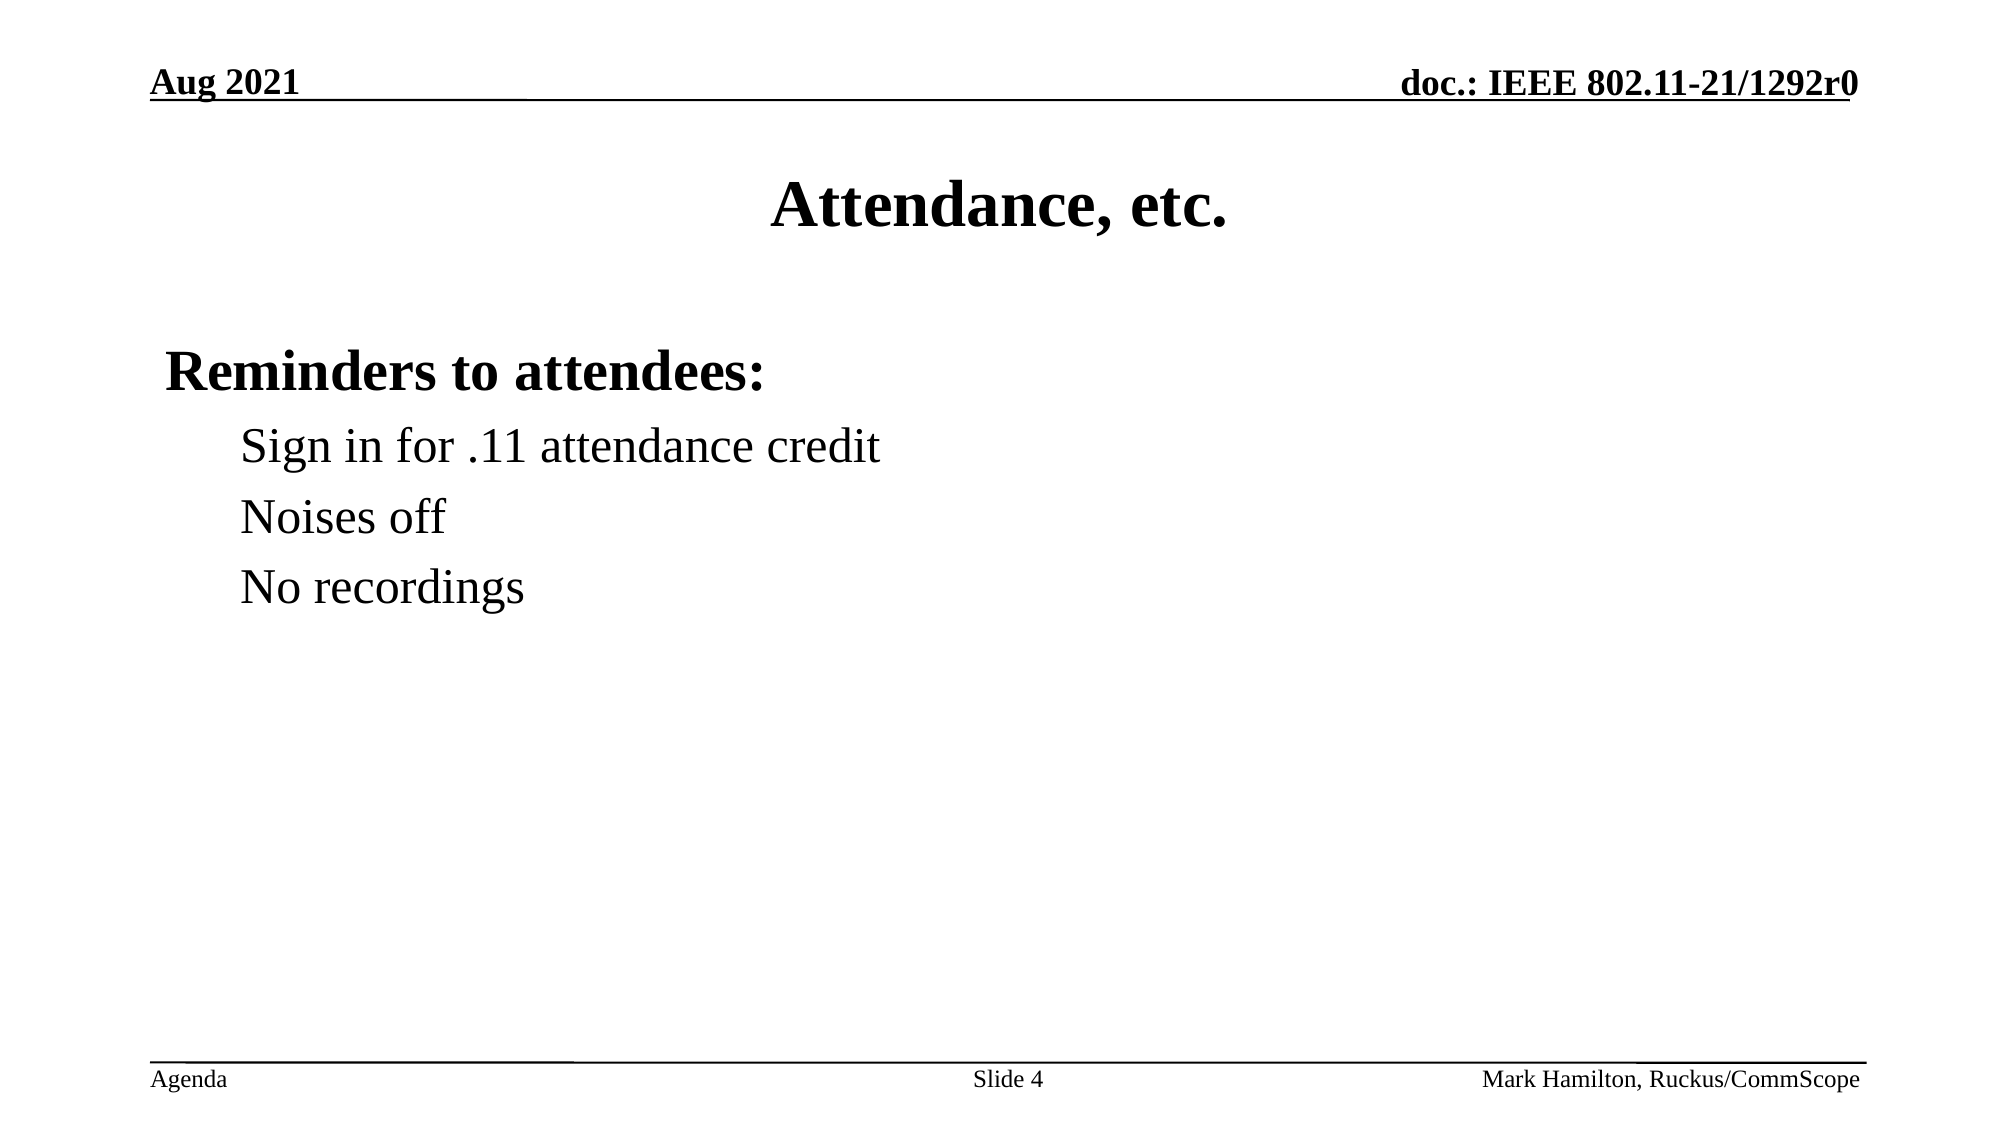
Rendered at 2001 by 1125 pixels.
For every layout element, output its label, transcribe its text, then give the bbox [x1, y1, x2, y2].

slide_number Slide 4 [950, 1061, 1067, 1123]
list Reminders to attendees: Sign in for .11 attendance credit Noises off No recordings [149, 324, 1850, 1000]
title Attendance, etc. [149, 112, 1850, 288]
